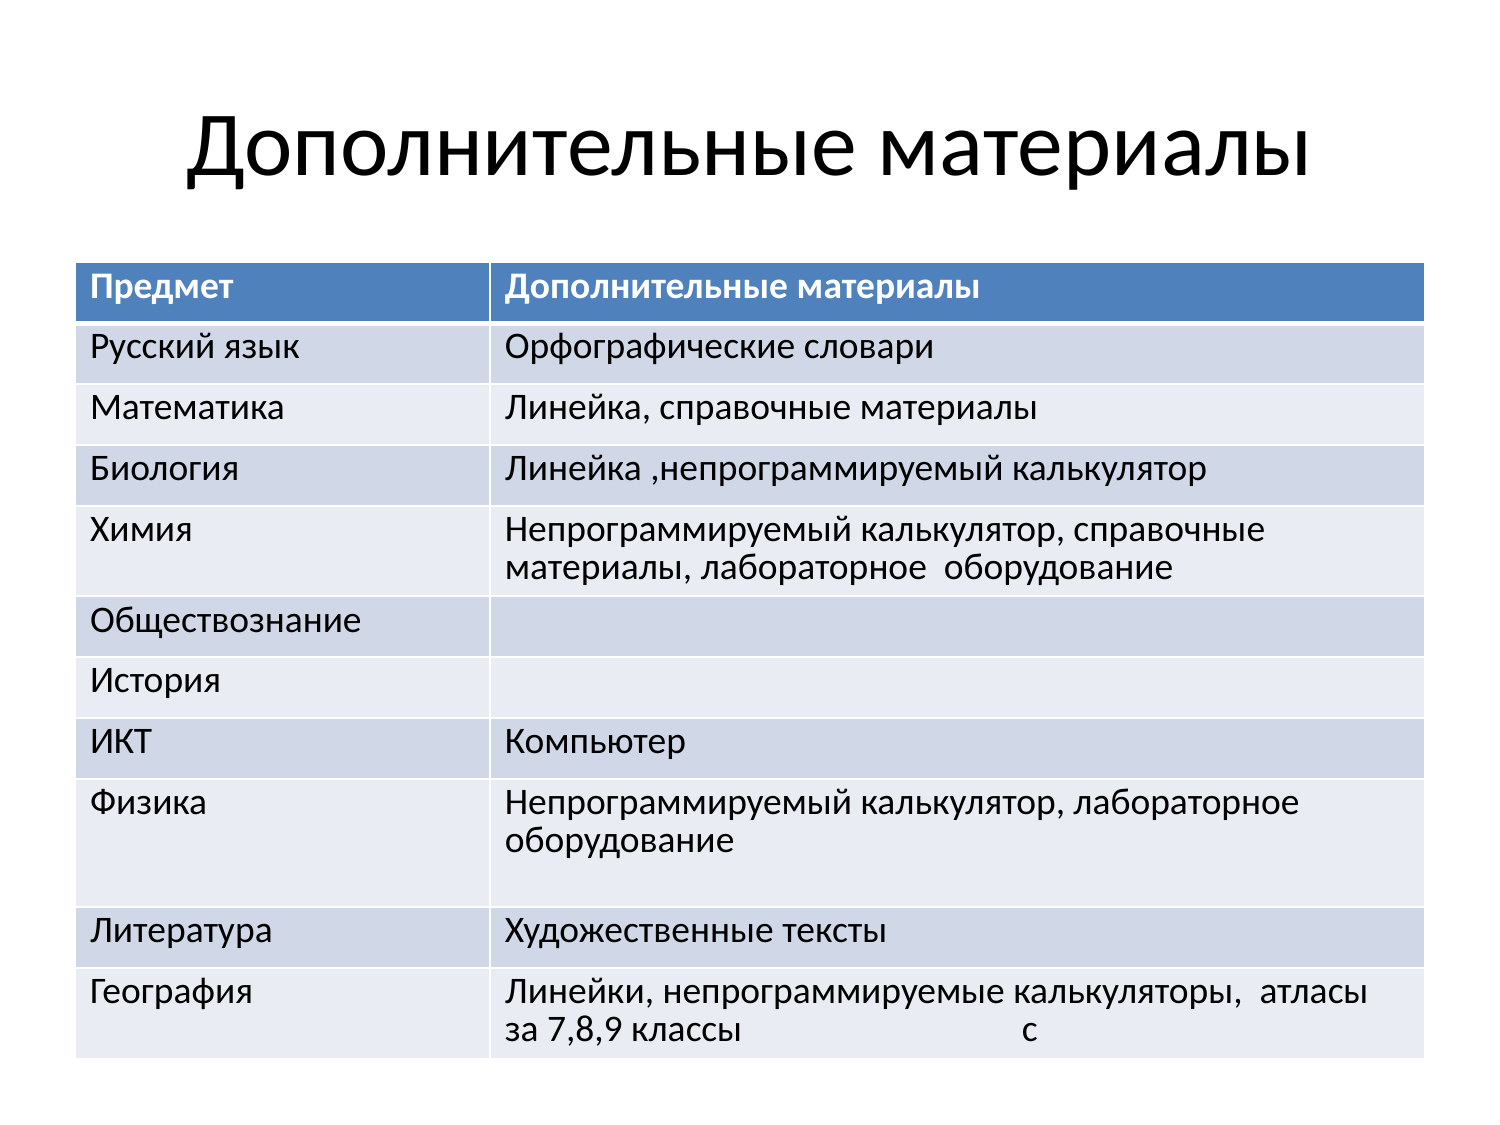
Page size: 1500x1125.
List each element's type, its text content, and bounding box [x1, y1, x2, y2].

table_header Предмет [76, 263, 489, 321]
title Дополнительные материалы [75, 45, 1425, 233]
table_cell Русский язык [76, 326, 489, 383]
table_cell [491, 658, 1424, 717]
table_header Дополнительные материалы [491, 263, 1424, 321]
table_cell История [76, 658, 489, 717]
table_cell Химия [76, 507, 489, 595]
table_cell Непрограммируемый калькулятор, справочные материалы, лабораторное оборудование [491, 507, 1424, 595]
table_cell Линейки, непрограммируемые калькуляторы, атласы за 7,8,9 классы с [491, 969, 1424, 1058]
table_cell Линейка, справочные материалы [491, 385, 1424, 444]
table_cell Физика [76, 780, 489, 906]
table_cell Биология [76, 446, 489, 505]
table_cell Компьютер [491, 719, 1424, 778]
table_cell Обществознание [76, 597, 489, 656]
table_cell Художественные тексты [491, 908, 1424, 967]
table_cell Орфографические словари [491, 326, 1424, 383]
table_cell [491, 597, 1424, 656]
table_cell Непрограммируемый калькулятор, лабораторное оборудование [491, 780, 1424, 906]
table_cell География [76, 969, 489, 1058]
table_cell Литература [76, 908, 489, 967]
table_cell Линейка ,непрограммируемый калькулятор [491, 446, 1424, 505]
table_cell ИКТ [76, 719, 489, 778]
table_cell Математика [76, 385, 489, 444]
